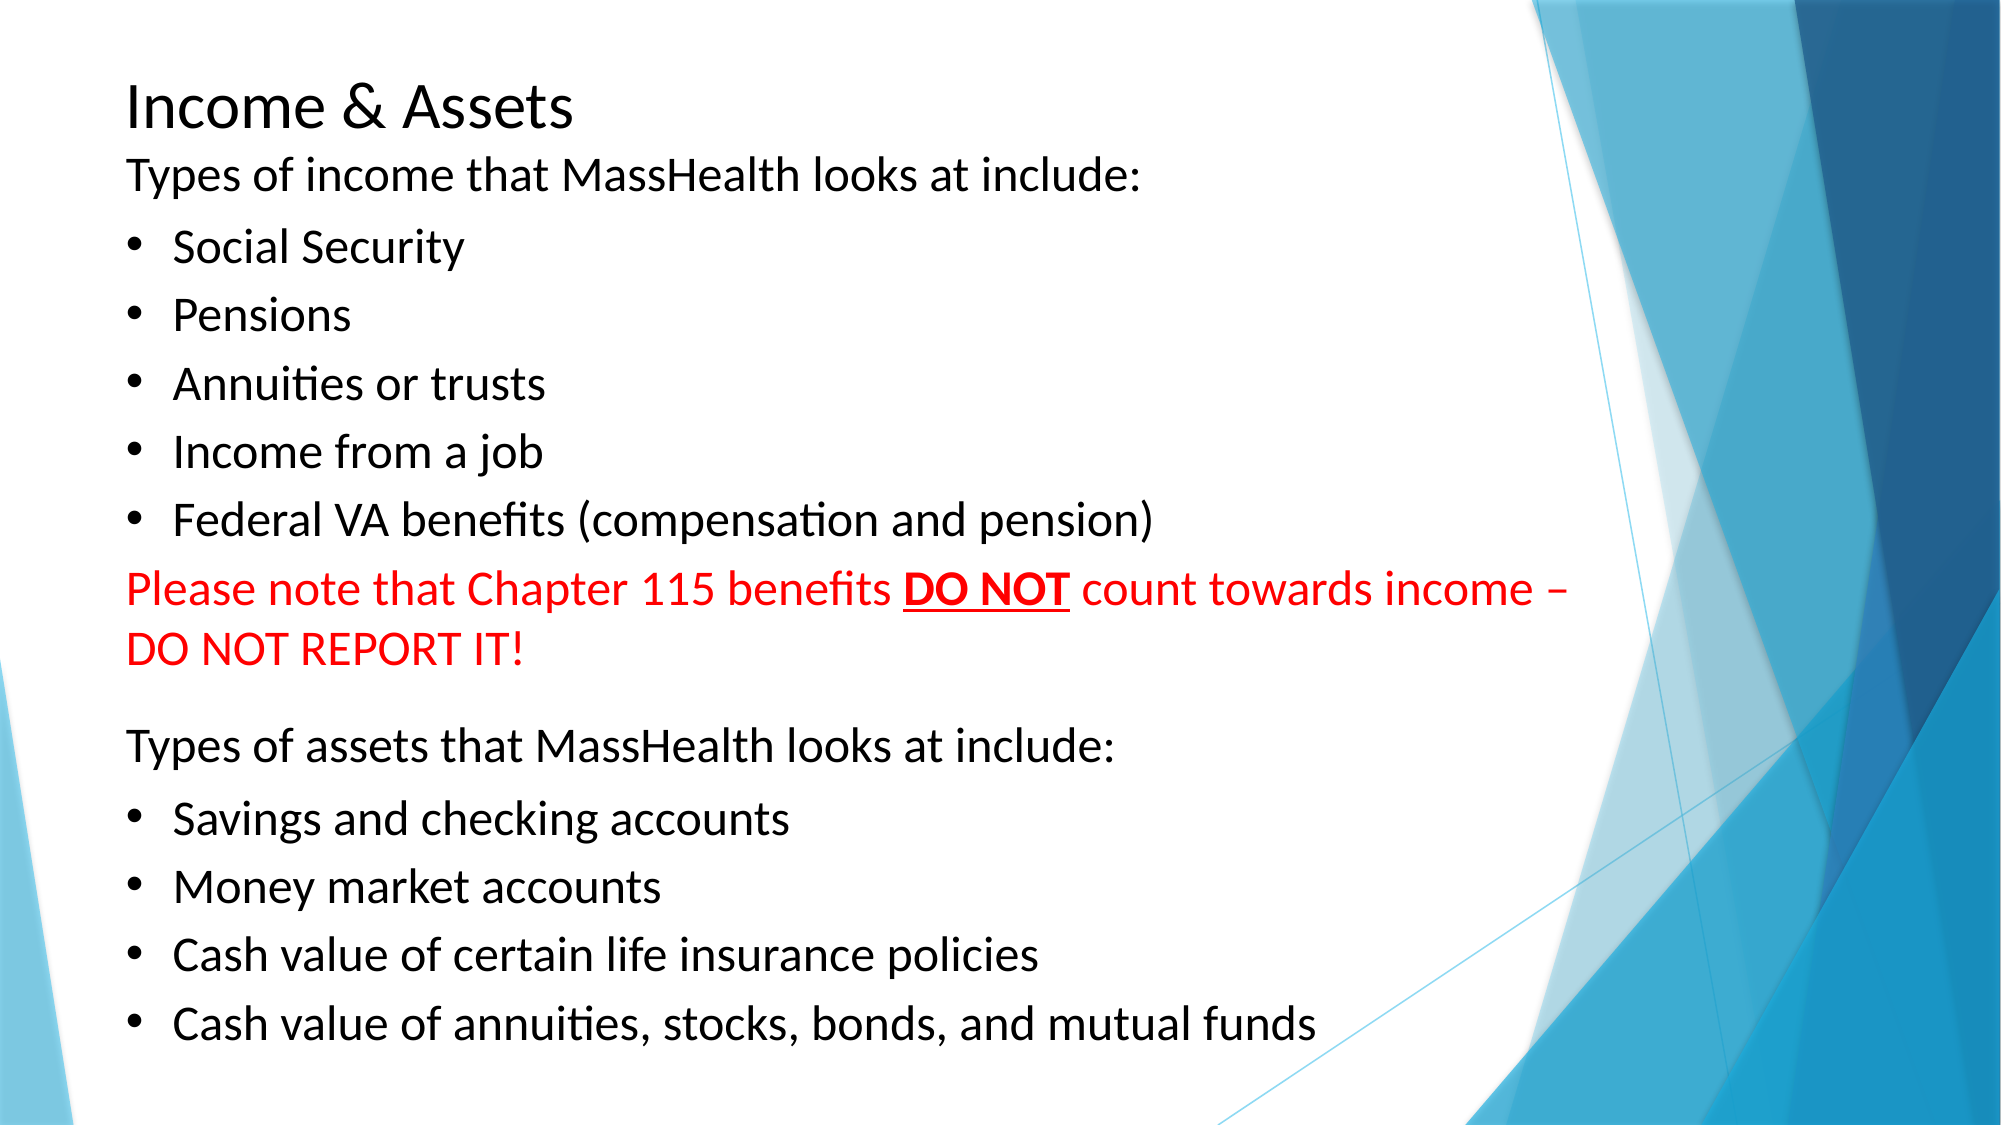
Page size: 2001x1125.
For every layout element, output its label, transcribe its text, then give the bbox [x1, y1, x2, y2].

text_box Types of income that MassHealth looks at include: Social Security Pensions Annuities or trusts Income from a job Federal VA benefits (compensation and pension) Please note that Chapter 115 benefits DO NOT count towards income – DO NOT REPORT IT! Types of assets that MassHealth looks at include: Savings and checking accounts Money market accounts Cash value of certain life insurance policies Cash value of annuities, stocks, bonds, and mutual funds [111, 133, 1602, 1058]
text_box Income & Assets [111, 54, 1024, 133]
